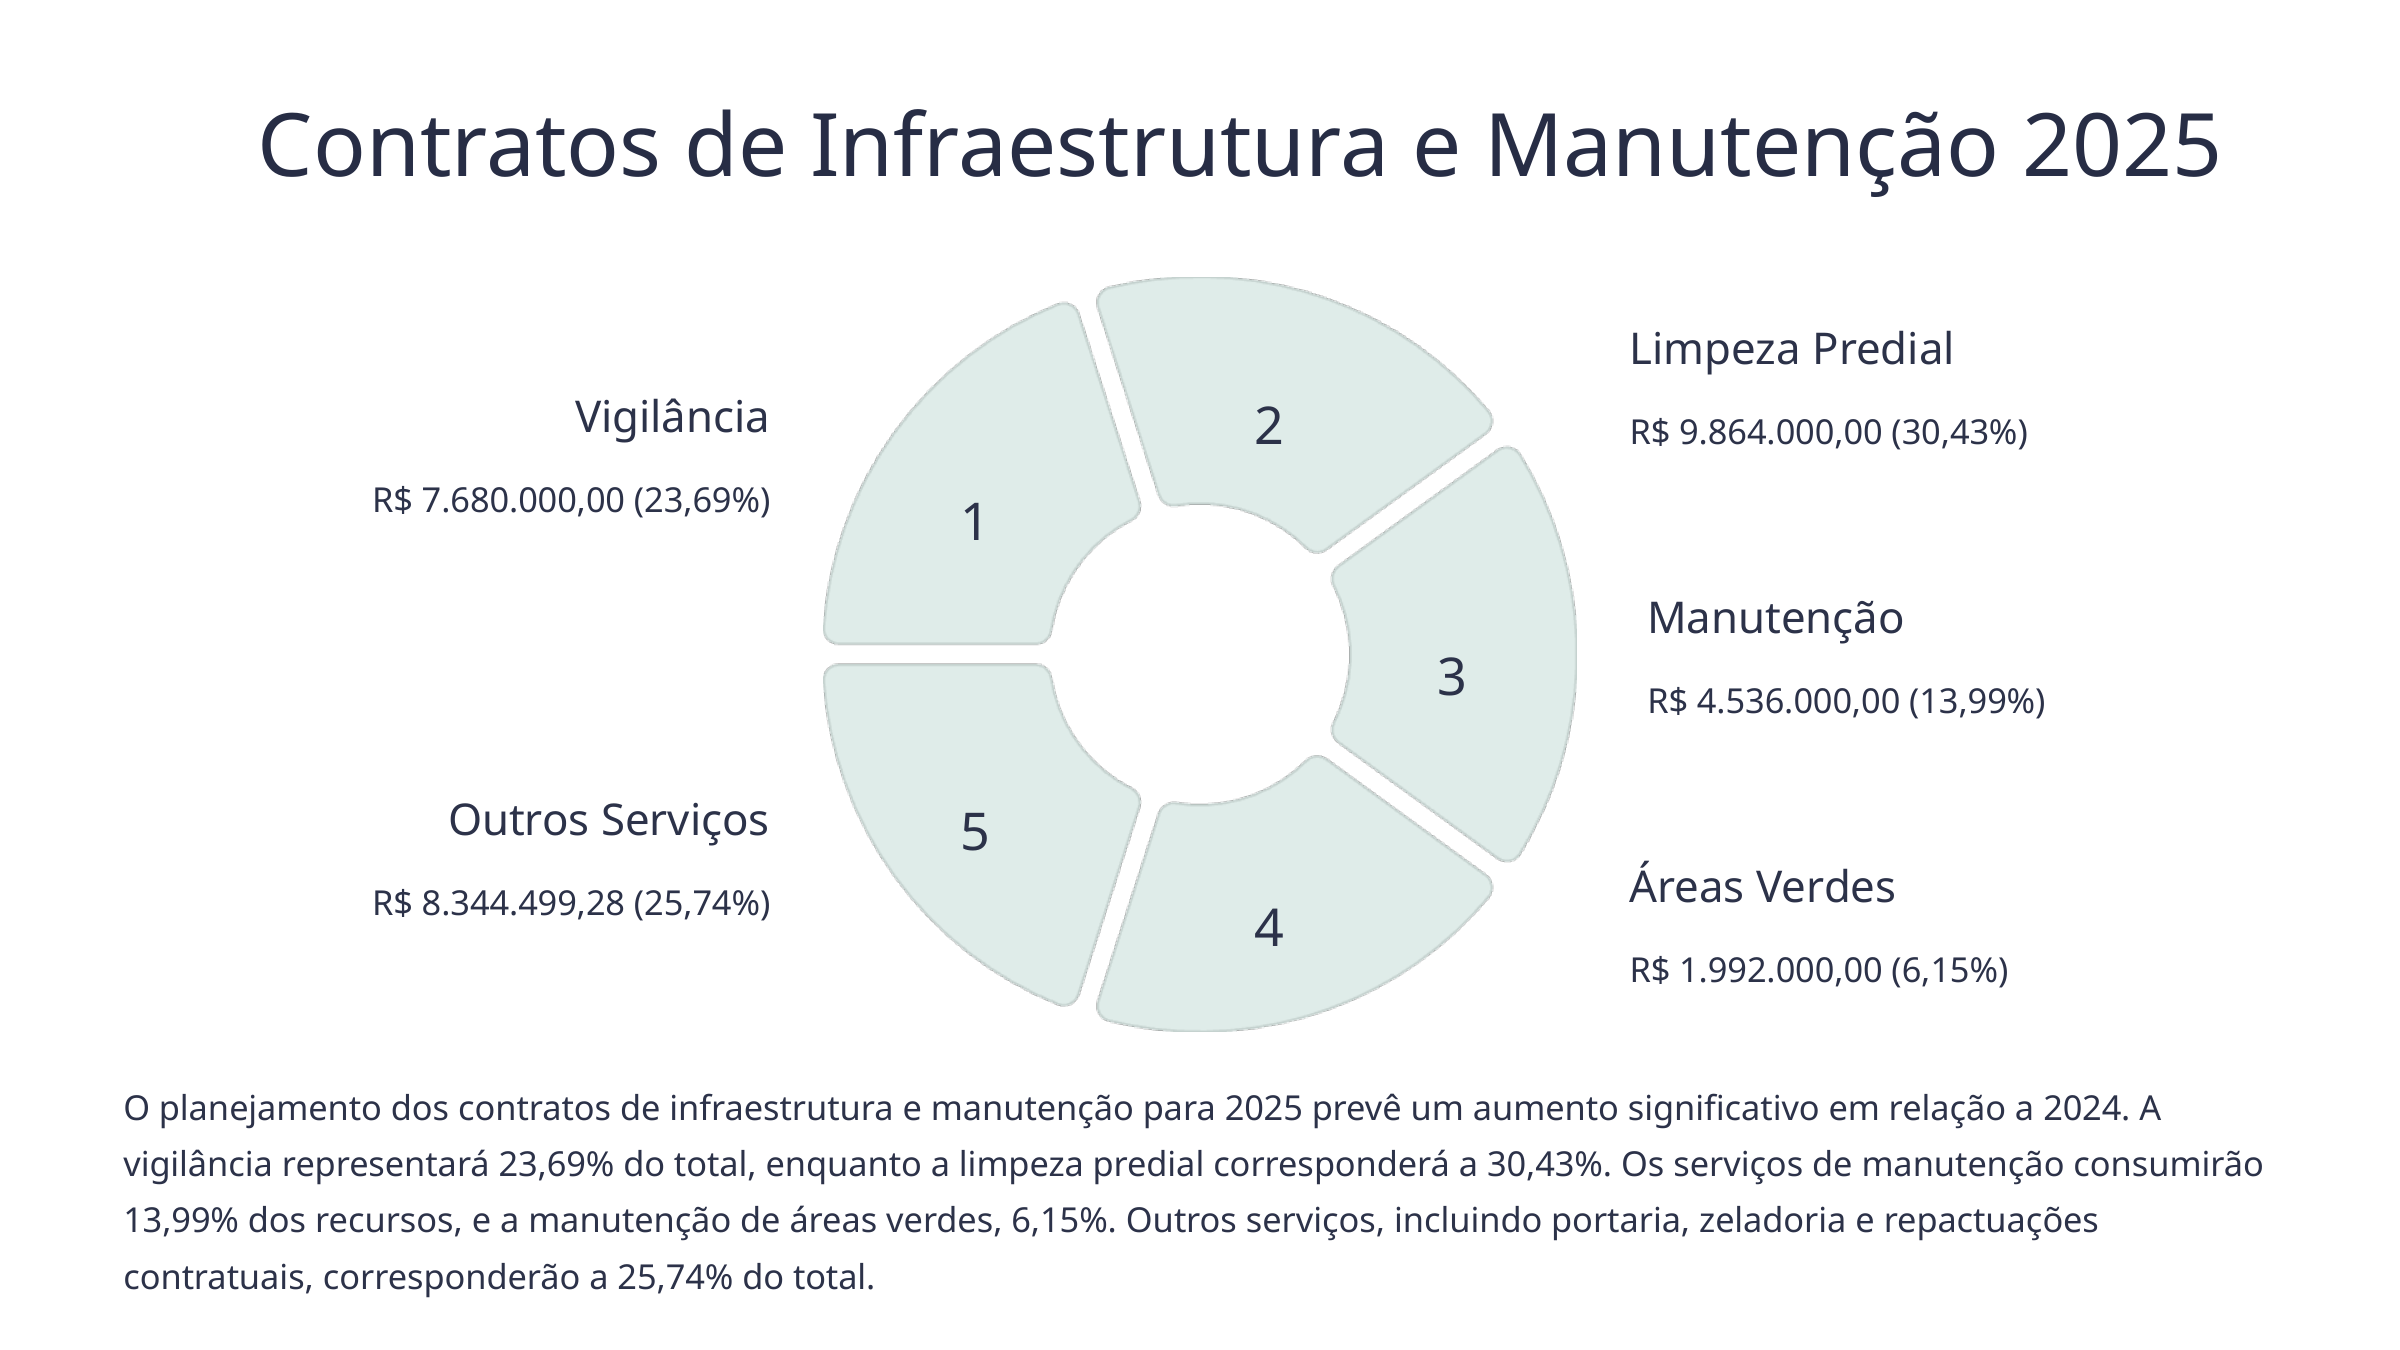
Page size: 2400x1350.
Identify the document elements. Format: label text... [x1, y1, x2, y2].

text_box R$ 7.680.000,00 (23,69%) [123, 462, 771, 520]
text_box Contratos de Infraestrutura e Manutenção 2025 [258, 84, 2089, 195]
text_box O planejamento dos contratos de infraestrutura e manutenção para 2025 prevê um aumento significativo em relação a 2024. A vigilância representará 23,69% do total, enquanto a limpeza predial corresponderá a 30,43%. Os serviços de manutenção consumirão 13,99% dos recursos, e a manutenção de áreas verdes, 6,15%. Outros serviços, incluindo portaria, zeladoria e repactuações contratuais, corresponderão a 25,74% do total. [123, 1071, 2277, 1297]
text_box Outros Serviços [329, 789, 771, 845]
text_box R$ 4.536.000,00 (13,99%) [1647, 664, 2277, 721]
text_box R$ 9.864.000,00 (30,43%) [1629, 395, 2277, 453]
text_box Áreas Verdes [1629, 857, 2071, 913]
picture [823, 277, 1577, 1032]
text_box Manutenção [1647, 588, 2089, 644]
text_box Vigilância [329, 386, 771, 442]
text_box Limpeza Predial [1629, 319, 2071, 375]
text_box R$ 8.344.499,28 (25,74%) [123, 866, 771, 923]
text_box R$ 1.992.000,00 (6,15%) [1629, 933, 2277, 990]
